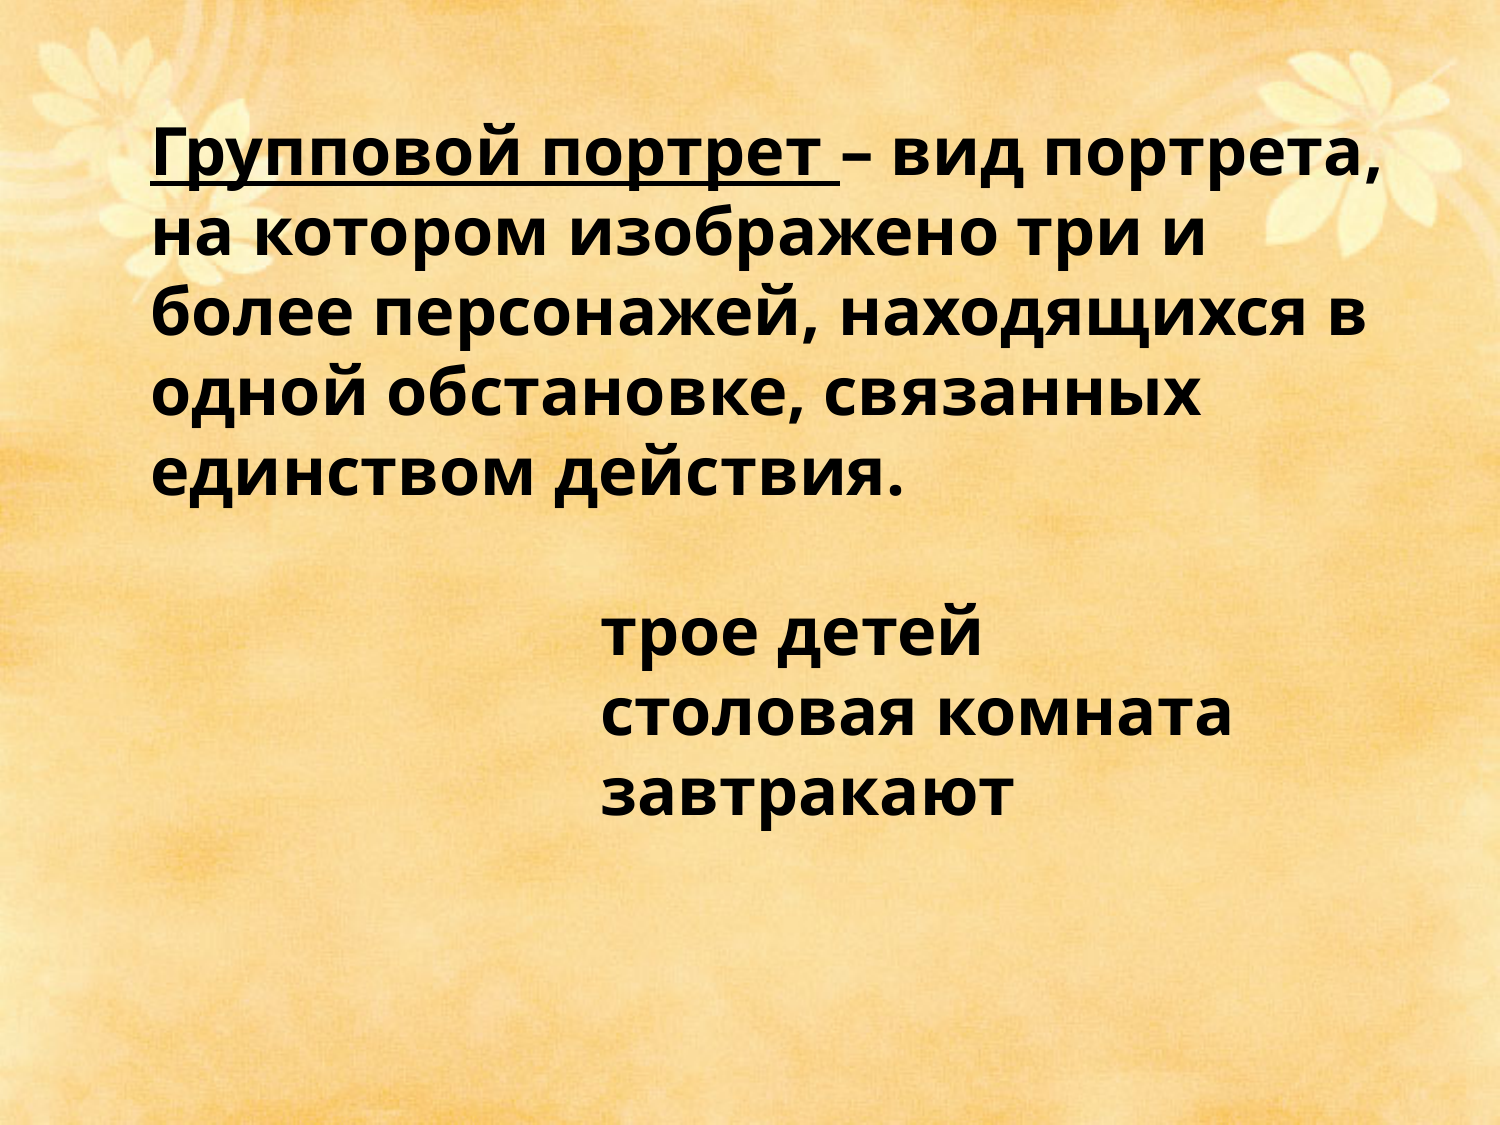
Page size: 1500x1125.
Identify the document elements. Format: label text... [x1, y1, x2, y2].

text_box Групповой портрет – вид портрета, на котором изображено три и более персонажей, находящихся в одной обстановке, связанных единством действия. трое детей столовая комната завтракают [135, 101, 1424, 837]
picture [0, 0, 1500, 1125]
